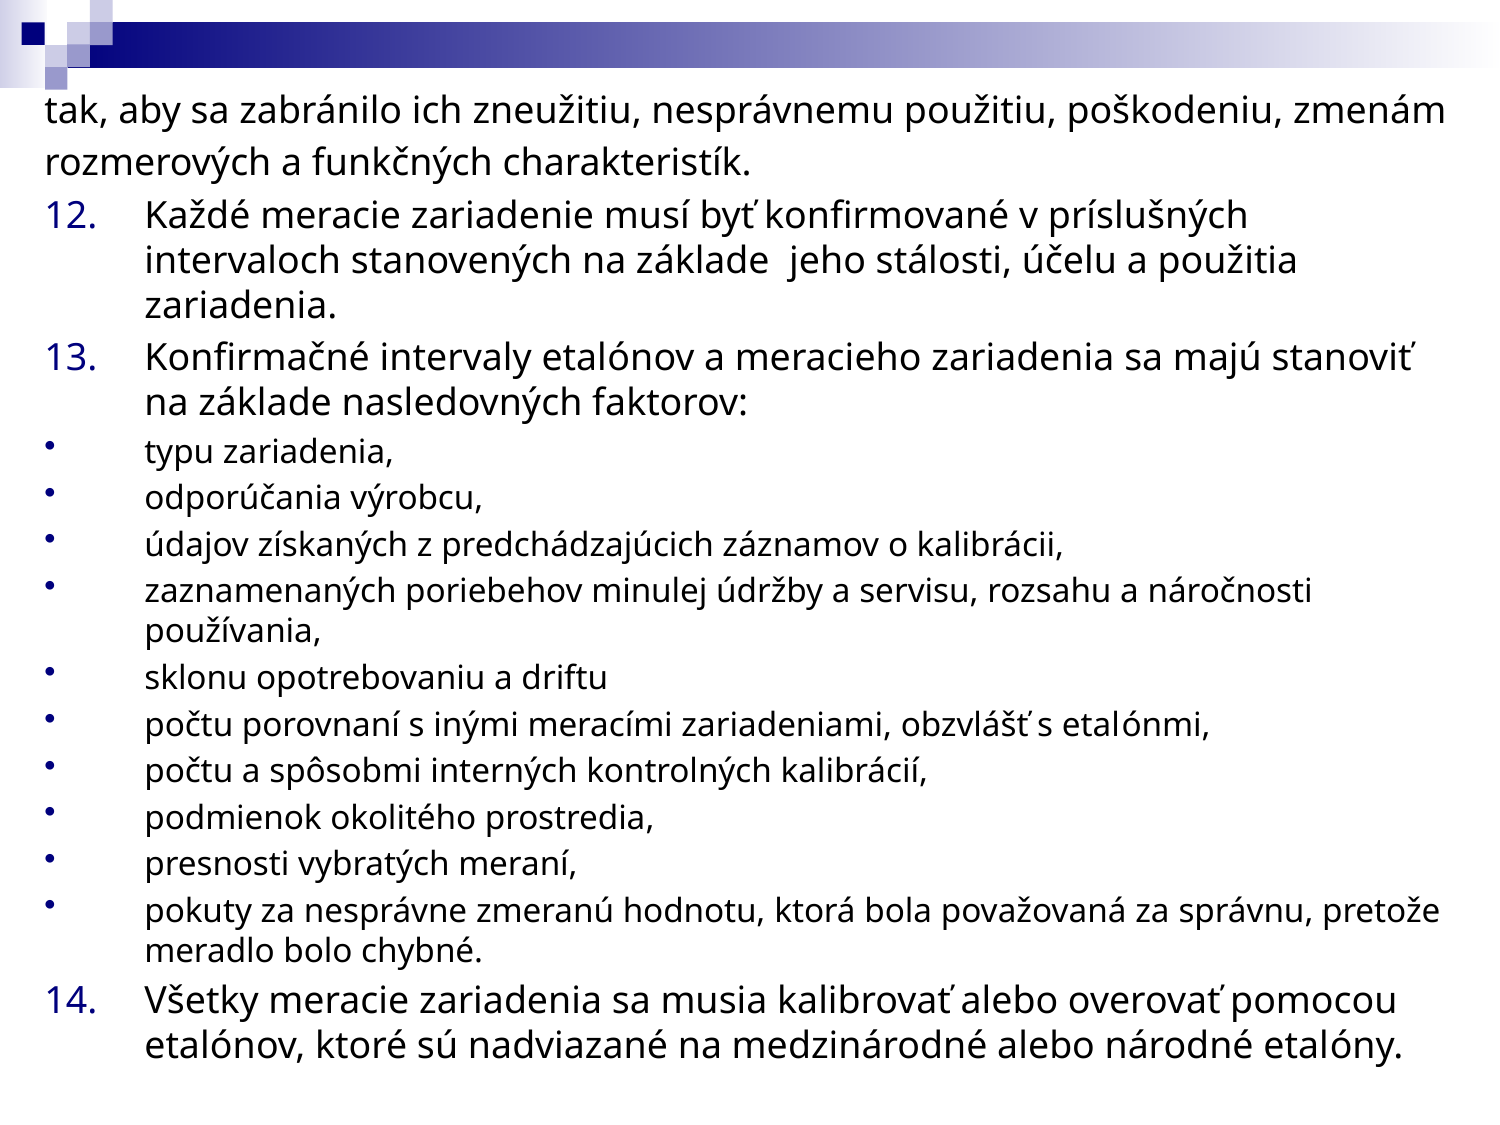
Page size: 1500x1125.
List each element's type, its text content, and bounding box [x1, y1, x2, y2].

list tak, aby sa zabránilo ich zneužitiu, nesprávnemu použitiu, poškodeniu, zmenám rozmerových a funkčných charakteristík. Každé meracie zariadenie musí byť konfirmované v príslušných intervaloch stanovených na základe jeho stálosti, účelu a použitia zariadenia. Konfirmačné intervaly etalónov a meracieho zariadenia sa majú stanoviť na základe nasledovných faktorov: typu zariadenia, odporúčania výrobcu, údajov získaných z predchádzajúcich záznamov o kalibrácii, zaznamenaných poriebehov minulej údržby a servisu, rozsahu a náročnosti používania, sklonu opotrebovaniu a driftu počtu porovnaní s inými meracími zariadeniami, obzvlášť s etalónmi, počtu a spôsobmi interných kontrolných kalibrácií, podmienok okolitého prostredia, presnosti vybratých meraní, pokuty za nesprávne zmeranú hodnotu, ktorá bola považovaná za správnu, pretože meradlo bolo chybné. Všetky meracie zariadenia sa musia kalibrovať alebo overovať pomocou etalónov, ktoré sú nadviazané na medzinárodné alebo národné etalóny. [29, 78, 1471, 1094]
